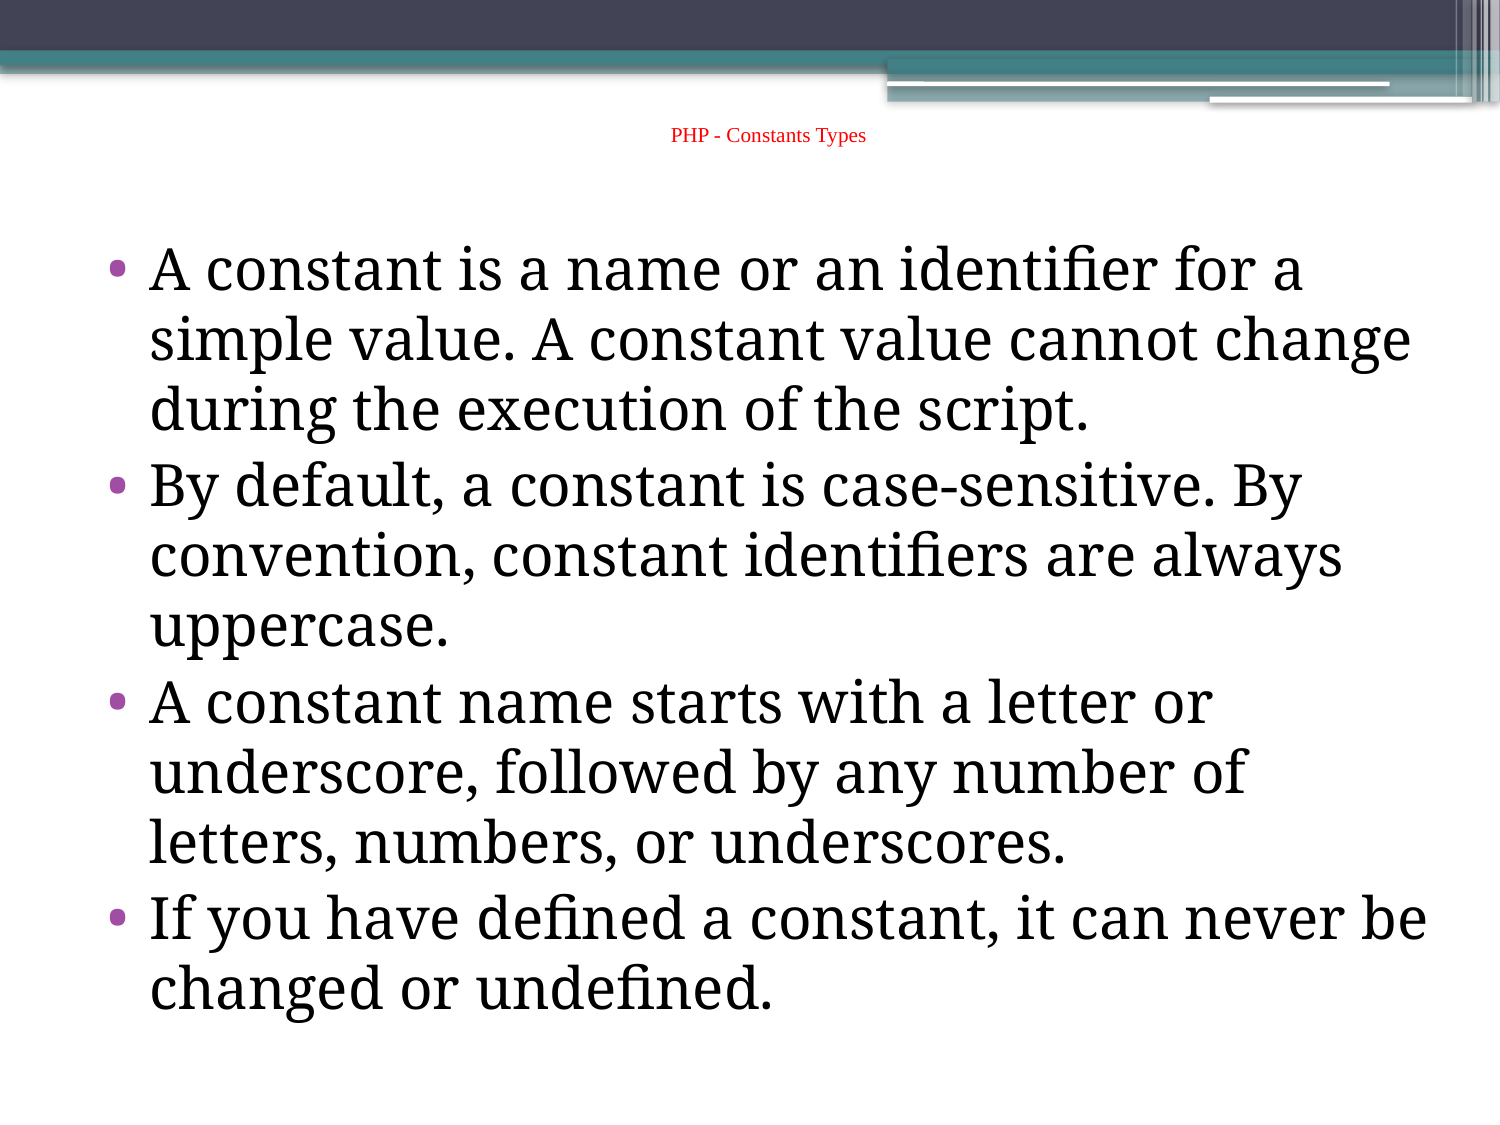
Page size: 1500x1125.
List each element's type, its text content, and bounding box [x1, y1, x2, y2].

list A constant is a name or an identifier for a simple value. A constant value cannot change during the execution of the script. By default, a constant is case-sensitive. By convention, constant identifiers are always uppercase. A constant name starts with a letter or underscore, followed by any number of letters, numbers, or underscores. If you have defined a constant, it can never be changed or undefined. [75, 224, 1463, 1079]
title PHP - Constants Types [75, 87, 1463, 188]
